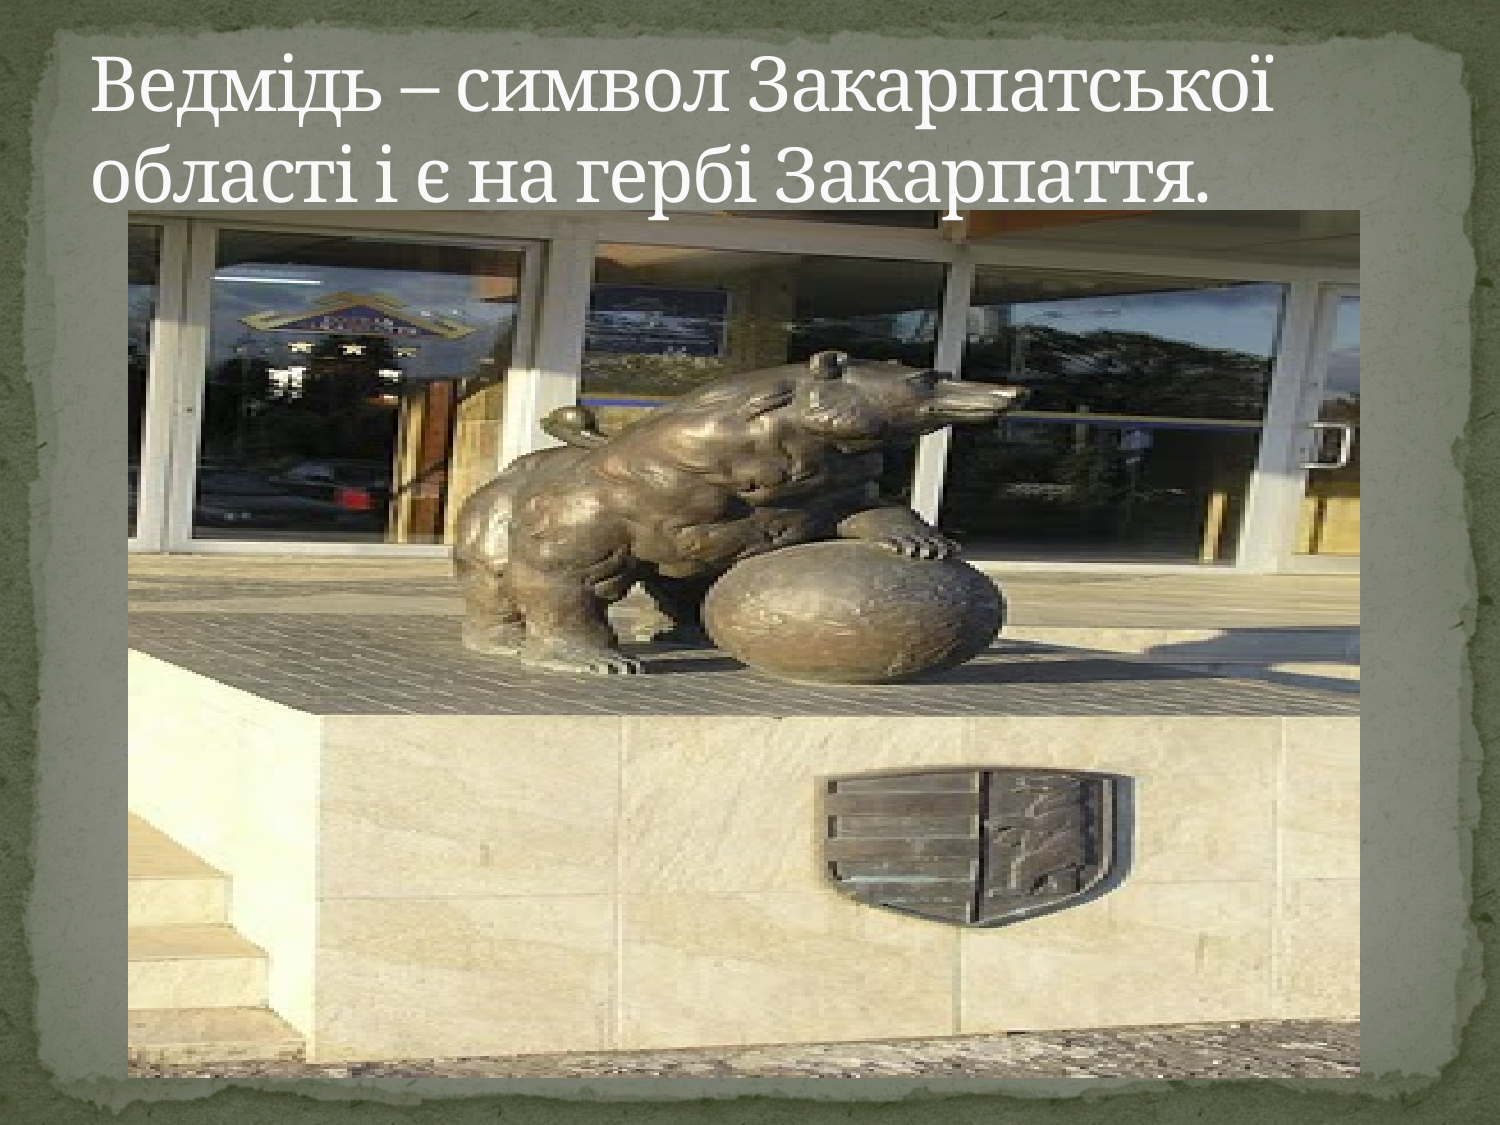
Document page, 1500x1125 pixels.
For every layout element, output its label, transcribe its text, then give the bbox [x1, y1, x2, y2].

title Ведмідь – символ Закарпатської області і є на гербі Закарпаття. [74, 24, 1425, 225]
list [130, 212, 1359, 1076]
